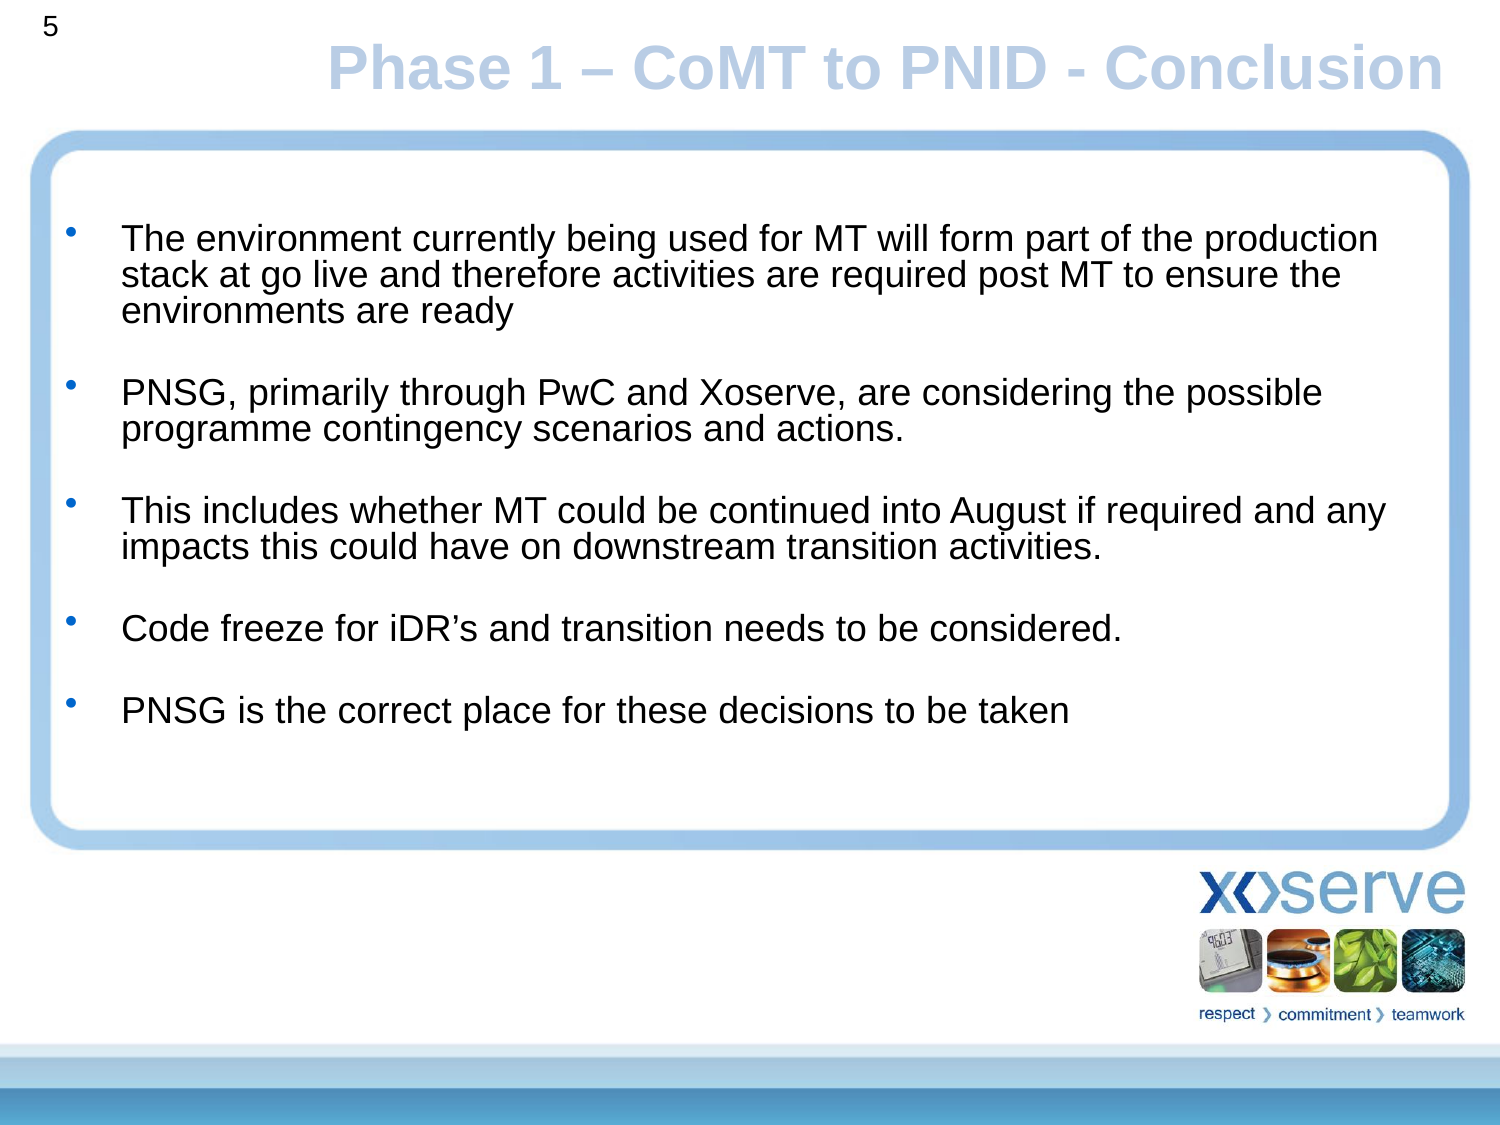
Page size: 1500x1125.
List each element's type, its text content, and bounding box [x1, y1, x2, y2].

picture [0, 101, 1494, 859]
text_box Phase 1 – CoMT to PNID - Conclusion [0, 20, 1461, 126]
slide_number 5 [0, 0, 74, 79]
text_box The environment currently being used for MT will form part of the production stack at go live and therefore activities are required post MT to ensure the environments are ready PNSG, primarily through PwC and Xoserve, are considering the possible programme contingency scenarios and actions. This includes whether MT could be continued into August if required and any impacts this could have on downstream transition activities. Code freeze for iDR’s and transition needs to be considered. PNSG is the correct place for these decisions to be taken [64, 172, 1447, 835]
picture [0, 862, 1500, 1125]
